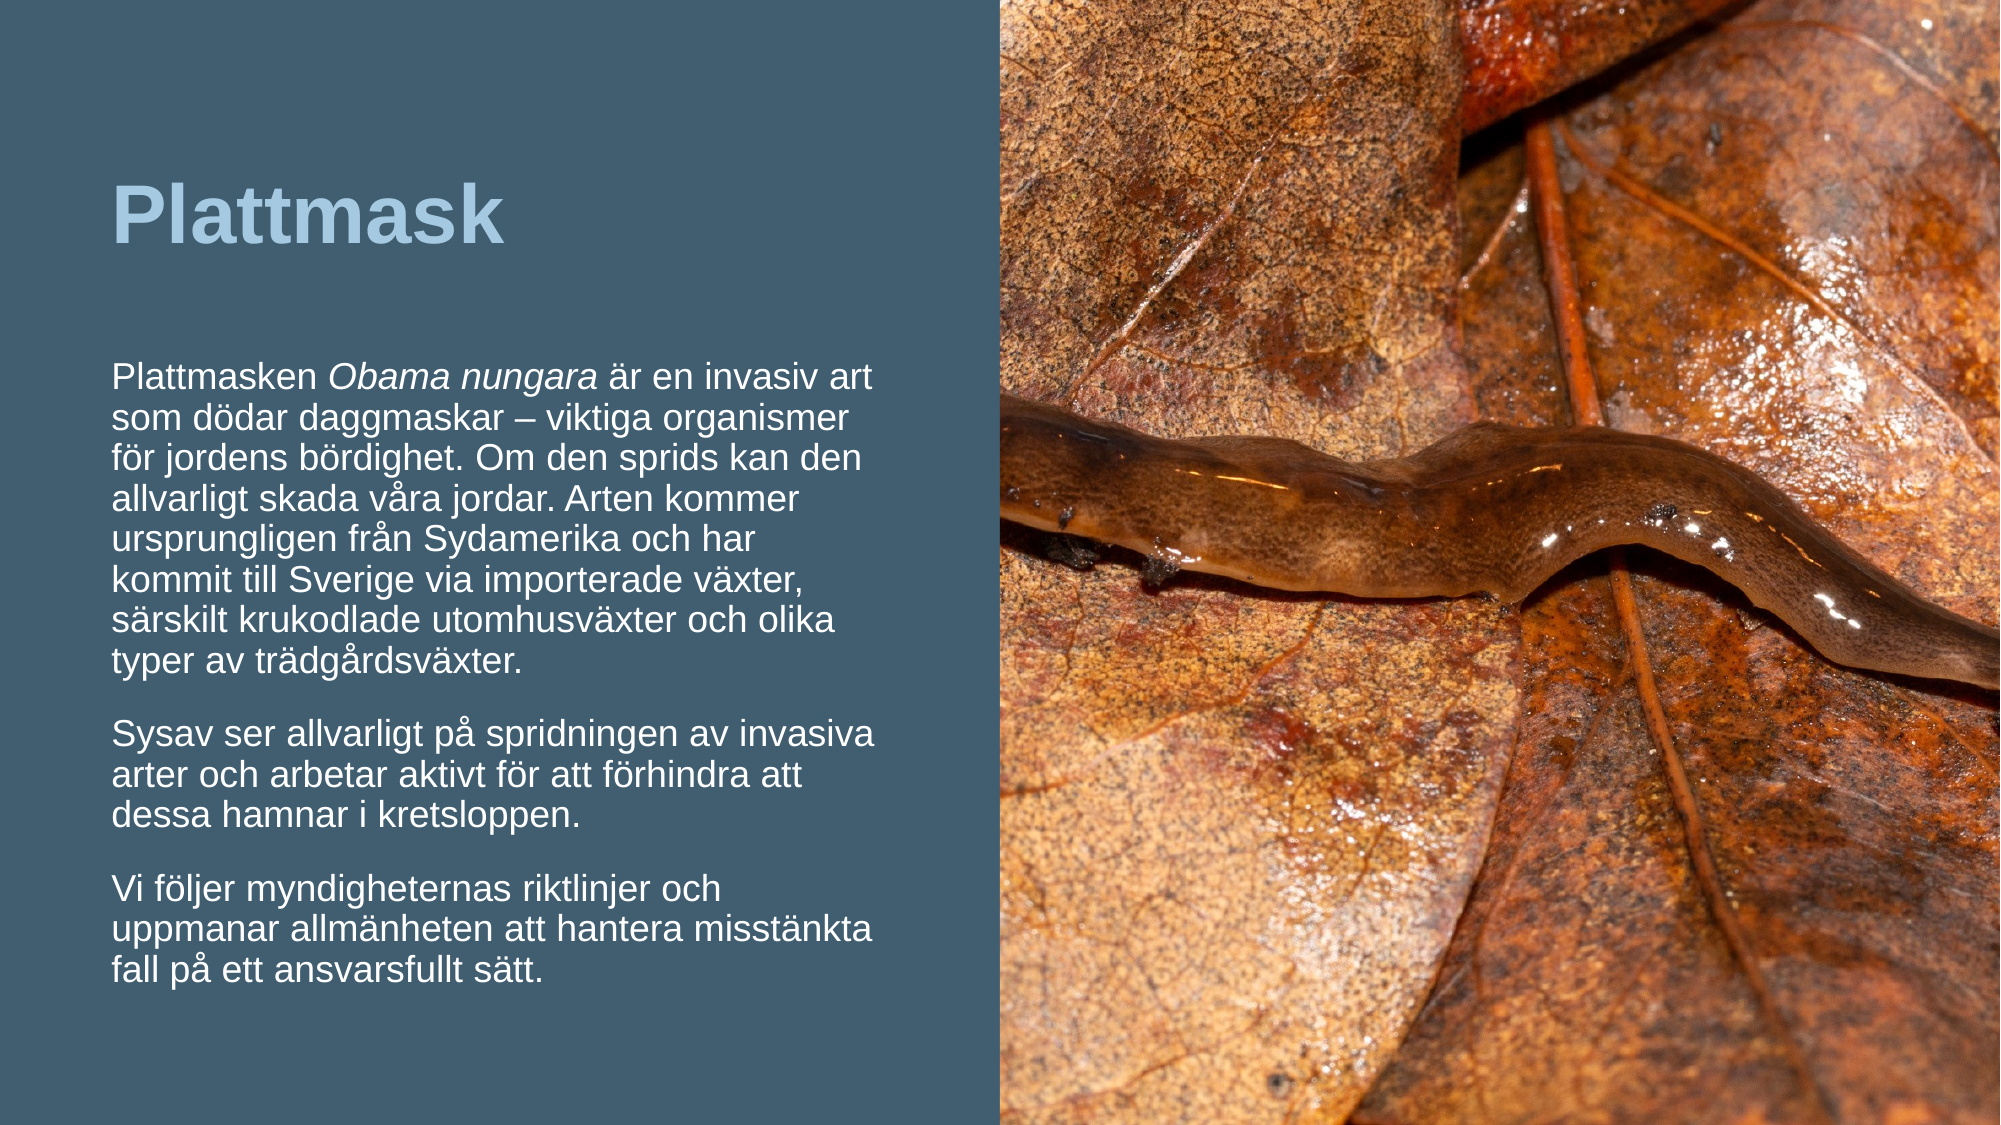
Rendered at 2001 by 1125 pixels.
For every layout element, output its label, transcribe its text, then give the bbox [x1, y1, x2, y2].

picture [999, 0, 2000, 1125]
title Plattmask [96, 107, 899, 327]
list Plattmasken Obama nungara är en invasiv art som dödar daggmaskar – viktiga organismer för jordens bördighet. Om den sprids kan den allvarligt skada våra jordar. Arten kommer ursprungligen från Sydamerika och har kommit till Sverige via importerade växter, särskilt krukodlade utomhusväxter och olika typer av trädgårdsväxter. Sysav ser allvarligt på spridningen av invasiva arter och arbetar aktivt för att förhindra att dessa hamnar i kretsloppen. Vi följer myndigheternas riktlinjer och uppmanar allmänheten att hantera misstänkta fall på ett ansvarsfullt sätt. [96, 350, 898, 996]
